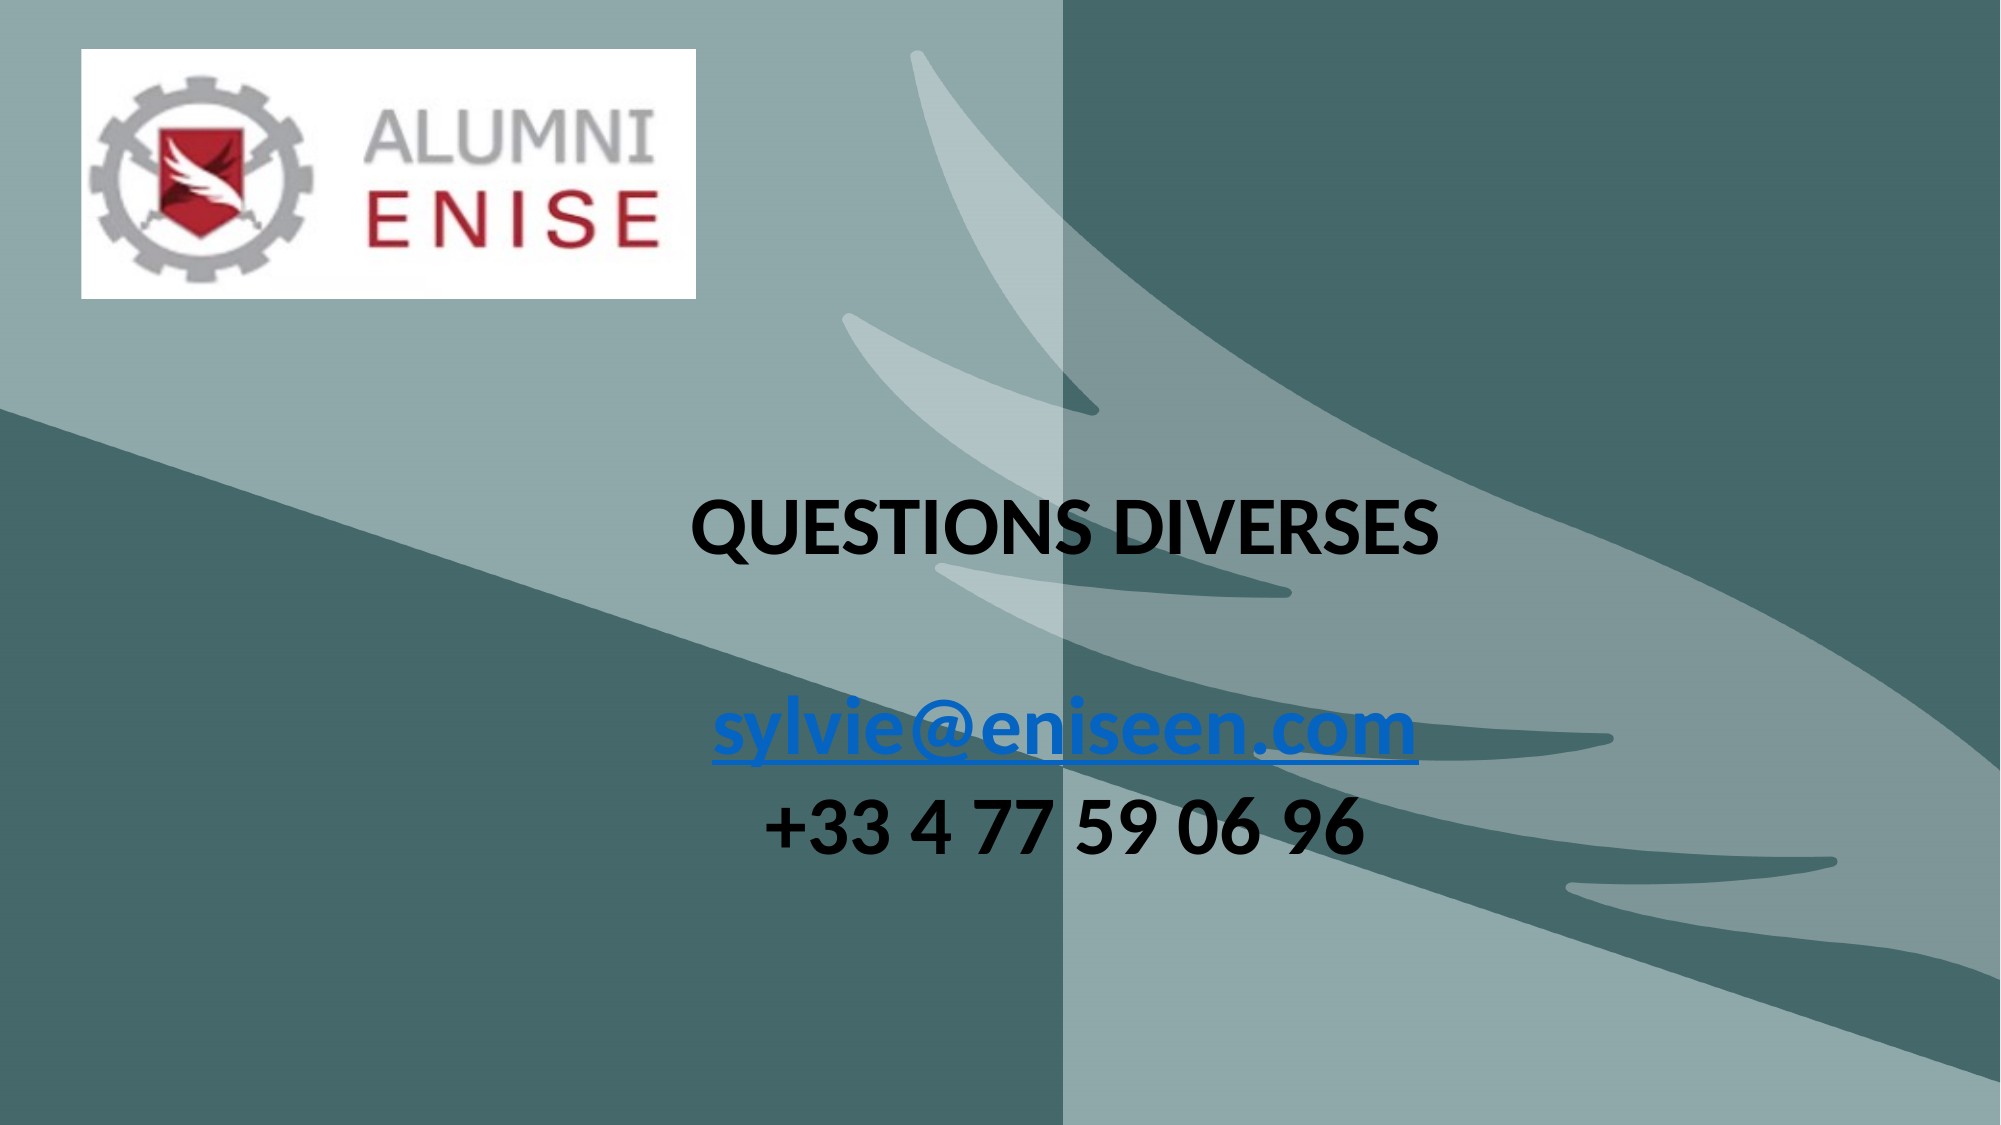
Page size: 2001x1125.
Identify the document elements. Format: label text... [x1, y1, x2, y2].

text_box QUESTIONS DIVERSES sylvie@eniseen.com +33 4 77 59 06 96 [414, 463, 1718, 879]
picture [0, 0, 2001, 1125]
